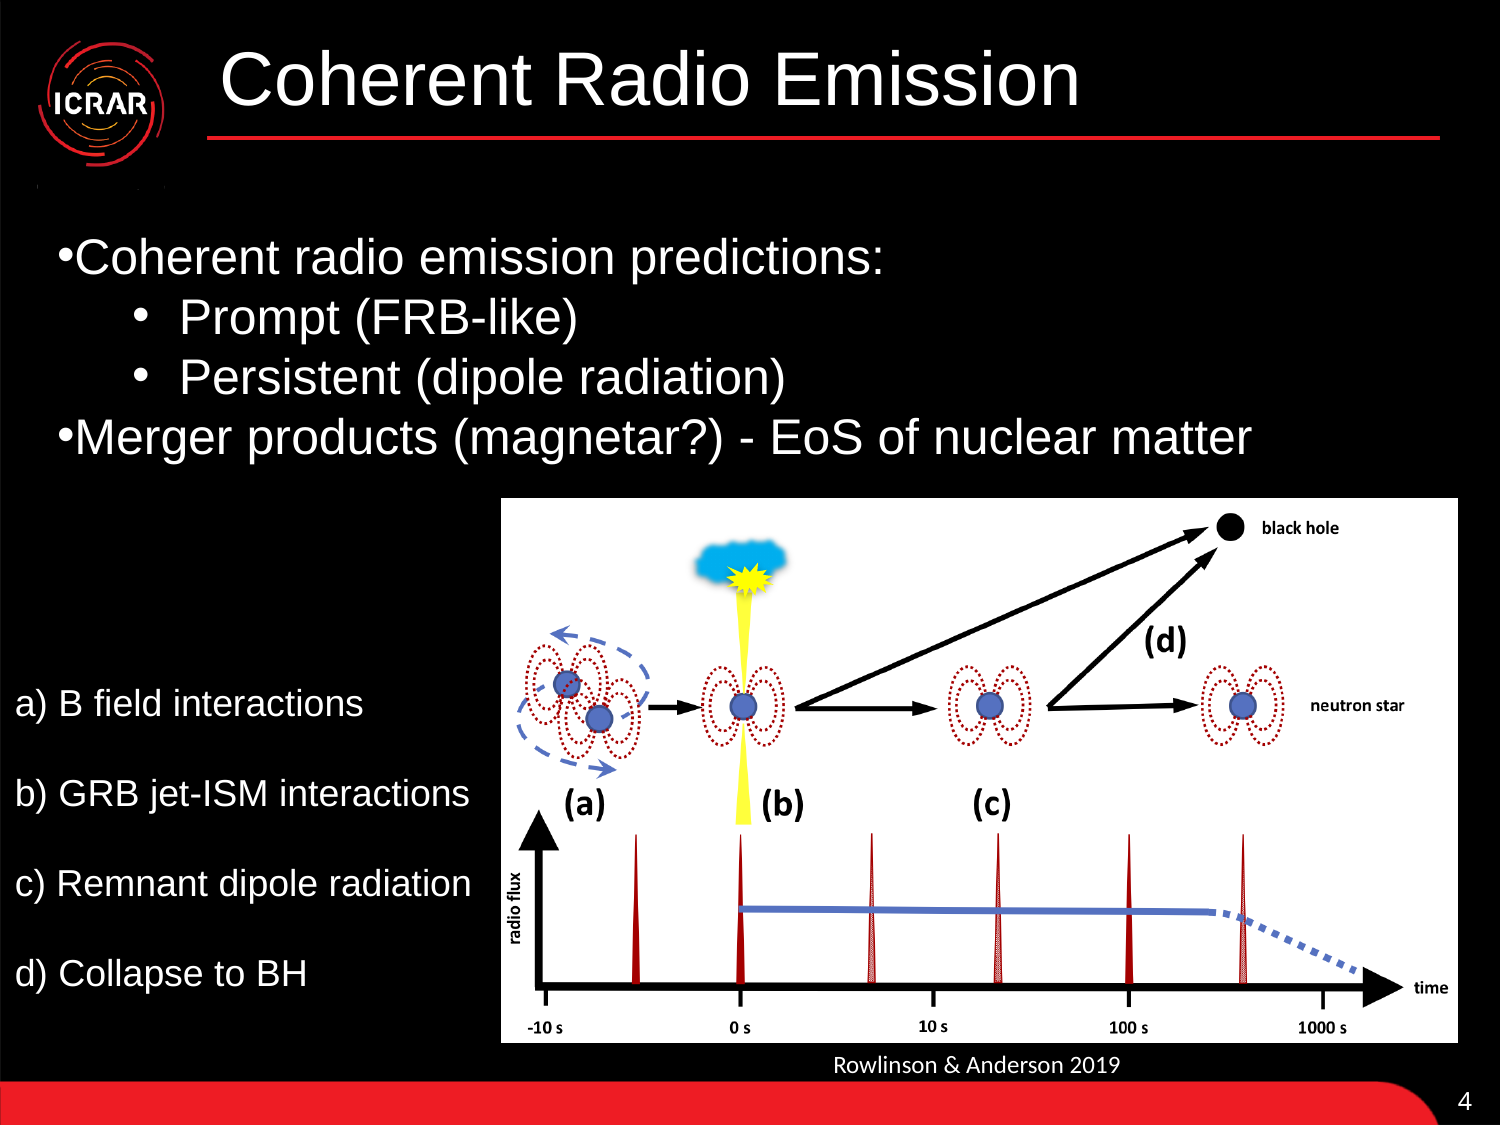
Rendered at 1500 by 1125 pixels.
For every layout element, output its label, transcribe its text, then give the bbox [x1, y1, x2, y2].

title Coherent Radio Emission [204, 21, 1464, 129]
text_box Coherent radio emission predictions: Prompt (FRB-like) Persistent (dipole radiation) Merger products (magnetar?) - EoS of nuclear matter [42, 217, 1458, 472]
text_box a) B field interactions b) GRB jet-ISM interactions c) Remnant dipole radiation d) Collapse to BH [0, 671, 495, 1002]
text_box Rowlinson & Anderson 2019 [818, 1052, 1141, 1087]
picture [0, 0, 1500, 1125]
